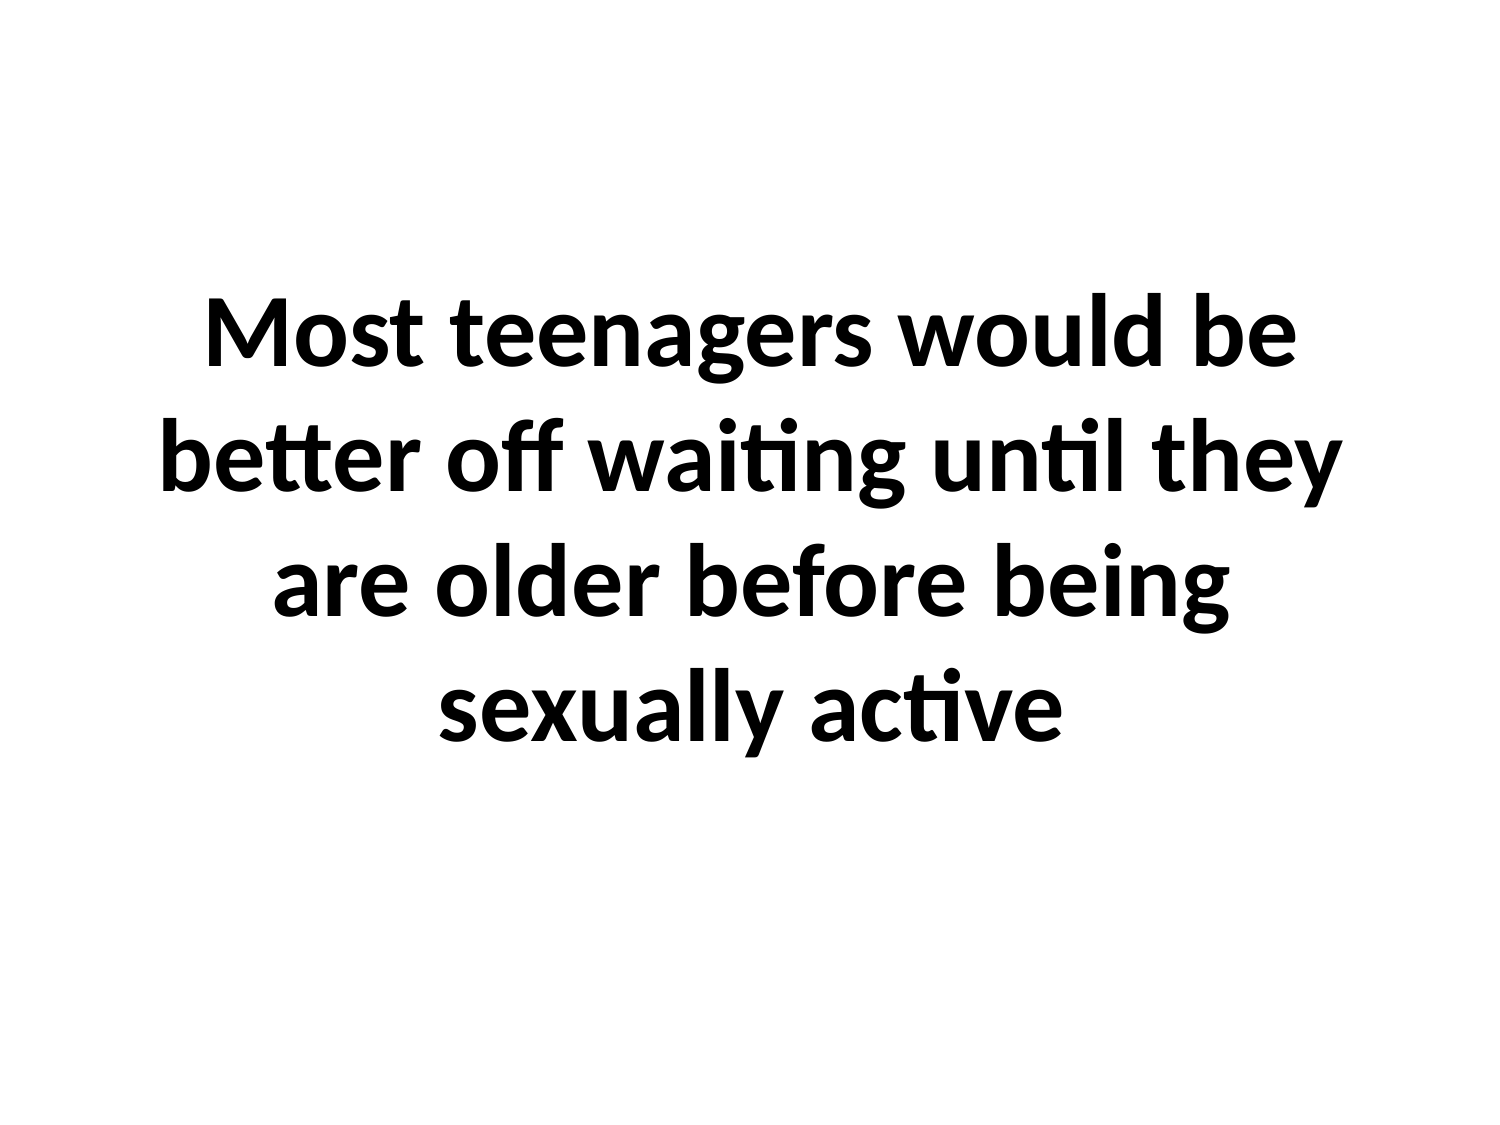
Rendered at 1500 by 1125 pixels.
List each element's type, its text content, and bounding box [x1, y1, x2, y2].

title Most teenagers would be better off waiting until they are older before being sexually active [76, 481, 1427, 669]
